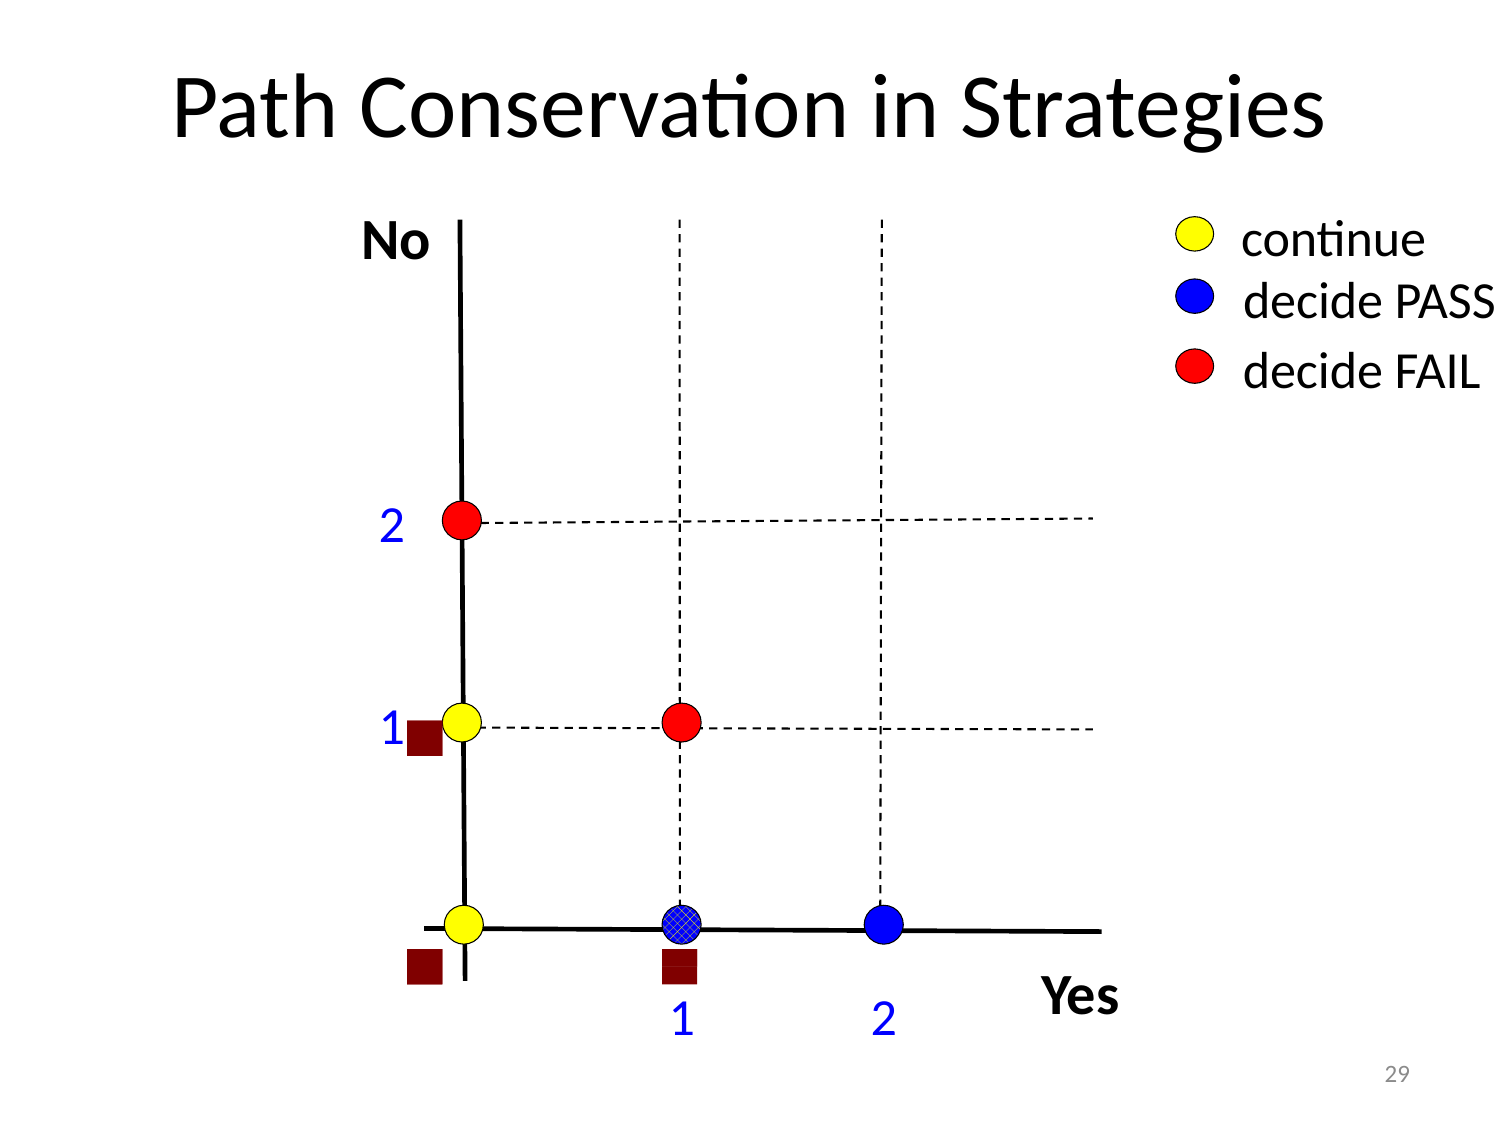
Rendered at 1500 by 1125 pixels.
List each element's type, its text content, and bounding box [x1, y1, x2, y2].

slide_number 29 [1074, 1042, 1425, 1103]
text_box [1175, 193, 1500, 411]
title Path Conservation in Strategies [75, 22, 1425, 180]
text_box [345, 193, 1139, 1055]
